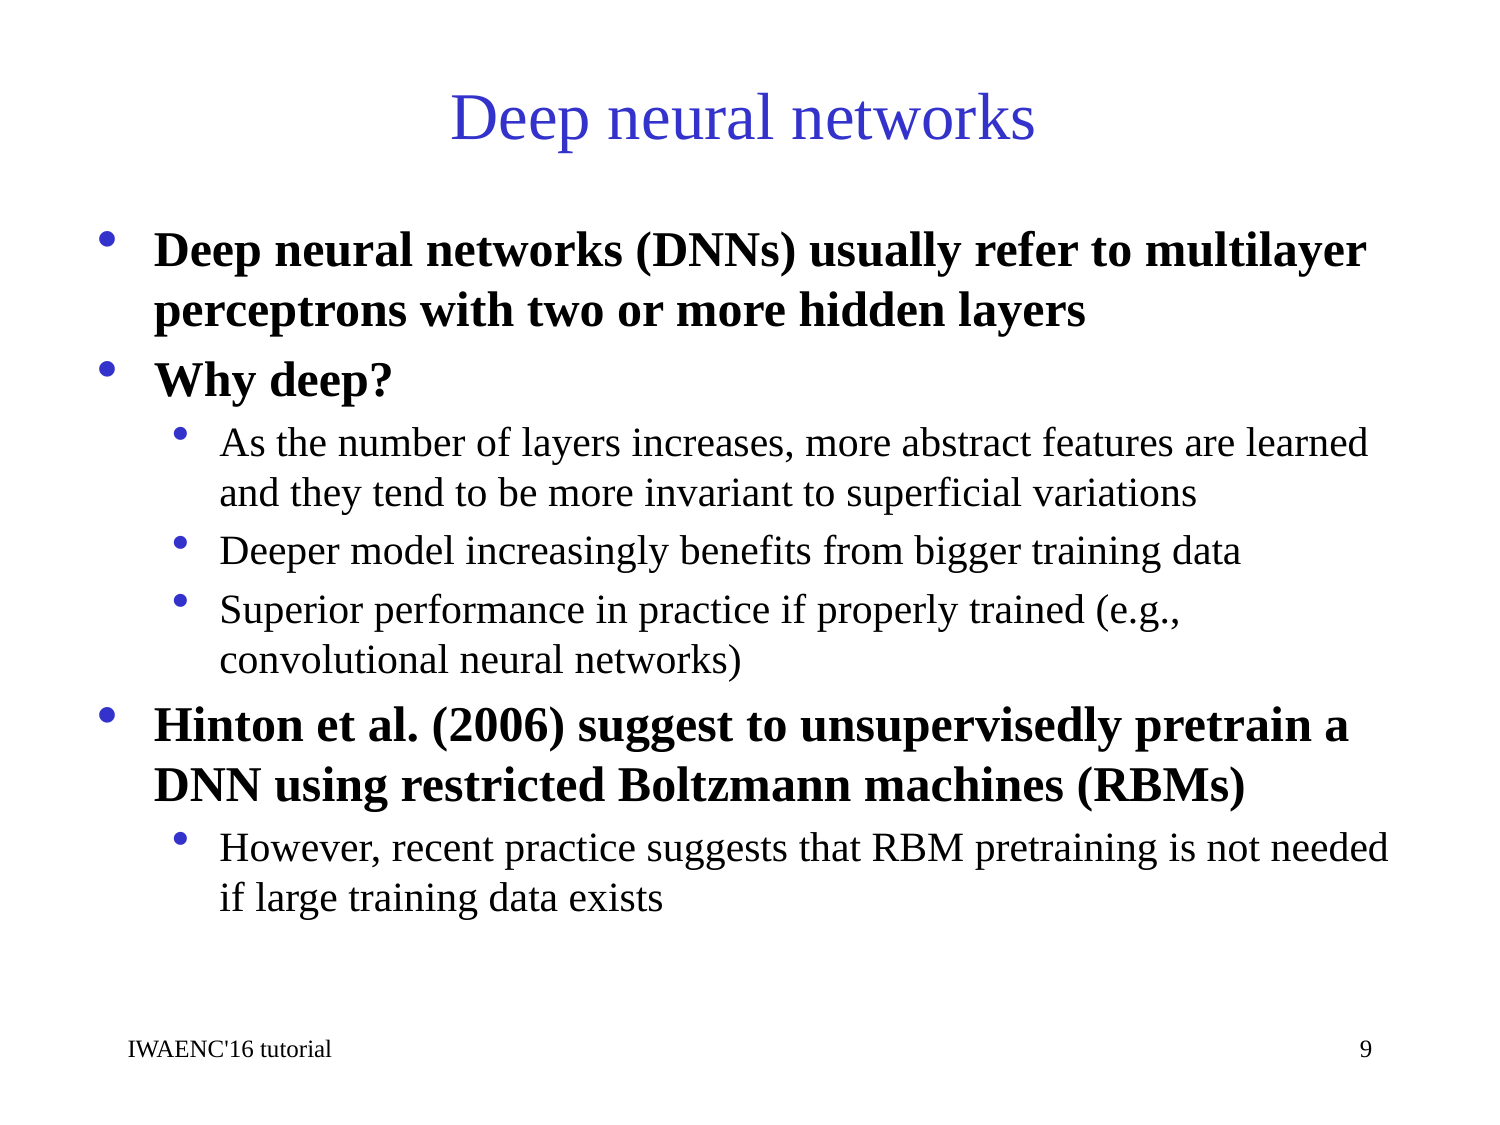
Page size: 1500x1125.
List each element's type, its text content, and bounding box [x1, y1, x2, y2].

slide_number IWAENC'16 tutorial [112, 1024, 426, 1101]
title Deep neural networks [87, 62, 1400, 163]
slide_number 9 [1074, 1024, 1388, 1101]
list Deep neural networks (DNNs) usually refer to multilayer perceptrons with two or more hidden layers Why deep? As the number of layers increases, more abstract features are learned and they tend to be more invariant to superficial variations Deeper model increasingly benefits from bigger training data Superior performance in practice if properly trained (e.g., convolutional neural networks) Hinton et al. (2006) suggest to unsupervisedly pretrain a DNN using restricted Boltzmann machines (RBMs) However, recent practice suggests that RBM pretraining is not needed if large training data exists [82, 209, 1433, 1005]
